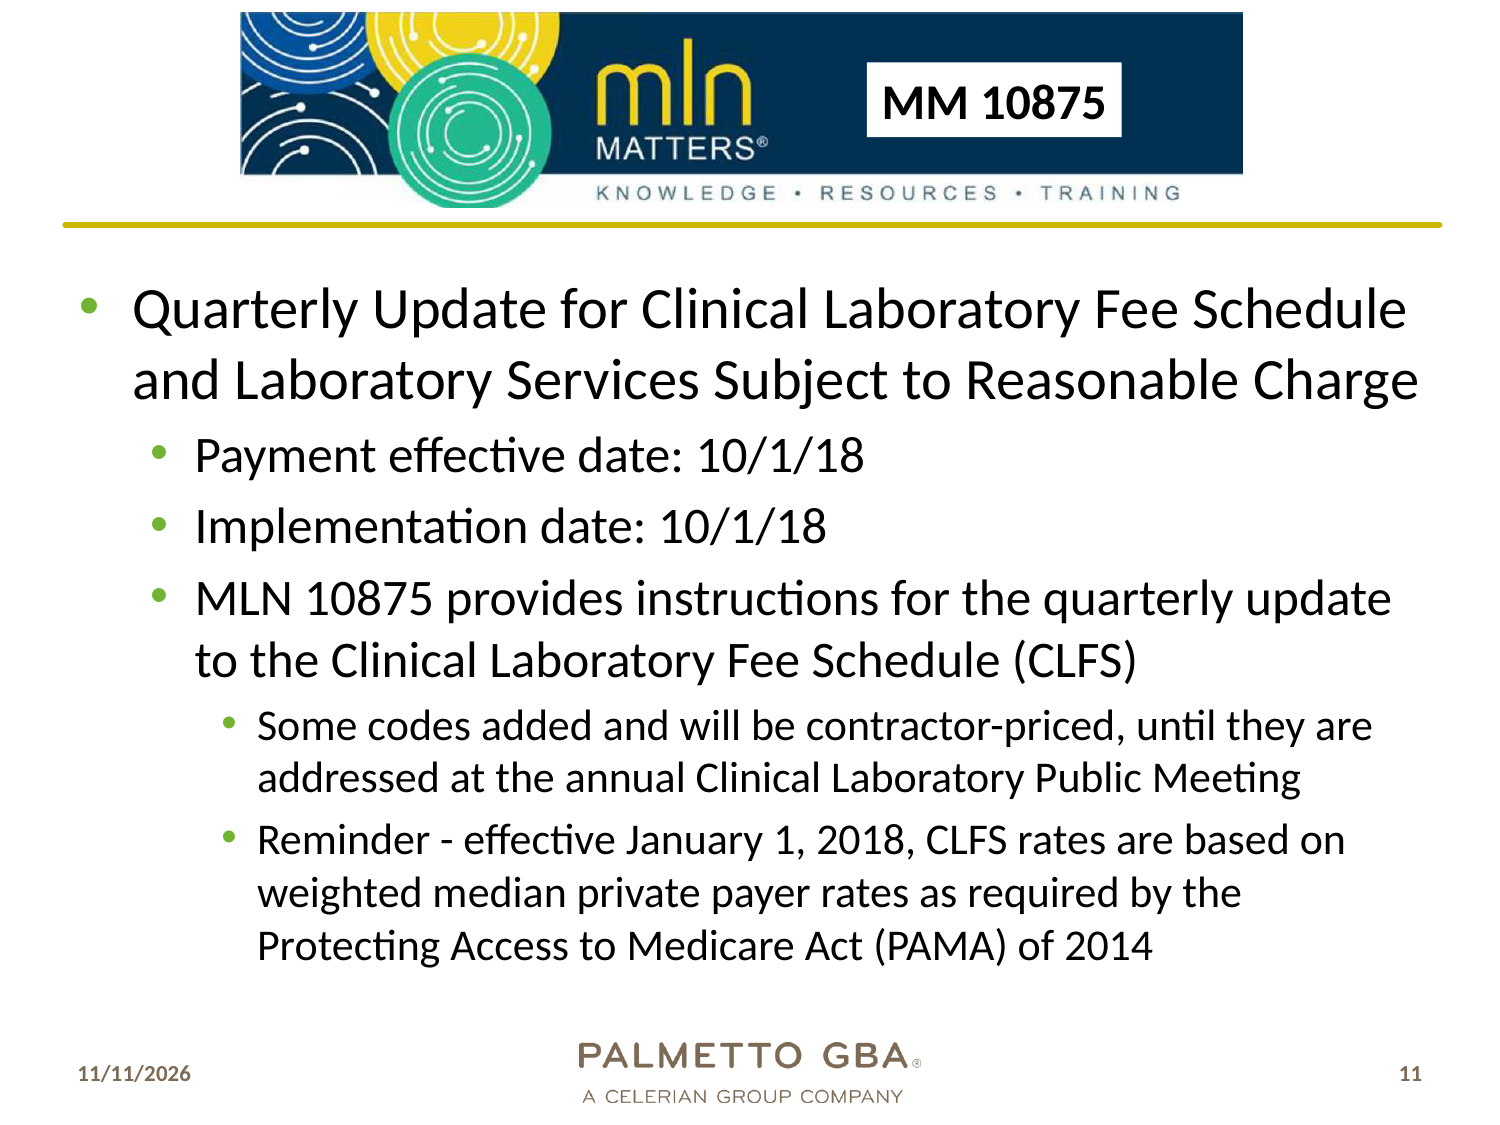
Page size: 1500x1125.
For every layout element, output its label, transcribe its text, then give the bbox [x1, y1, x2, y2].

slide_number 11 [1087, 1042, 1438, 1103]
picture [579, 1042, 921, 1103]
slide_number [62, 1042, 400, 1103]
picture [240, 12, 1244, 209]
list Quarterly Update for Clinical Laboratory Fee Schedule and Laboratory Services Subject to Reasonable Charge Payment effective date: 10/1/18 Implementation date: 10/1/18 MLN 10875 provides instructions for the quarterly update to the Clinical Laboratory Fee Schedule (CLFS) Some codes added and will be contractor-priced, until they are addressed at the annual Clinical Laboratory Public Meeting Reminder - effective January 1, 2018, CLFS rates are based on weighted median private payer rates as required by the Protecting Access to Medicare Act (PAMA) of 2014 [63, 262, 1438, 1025]
